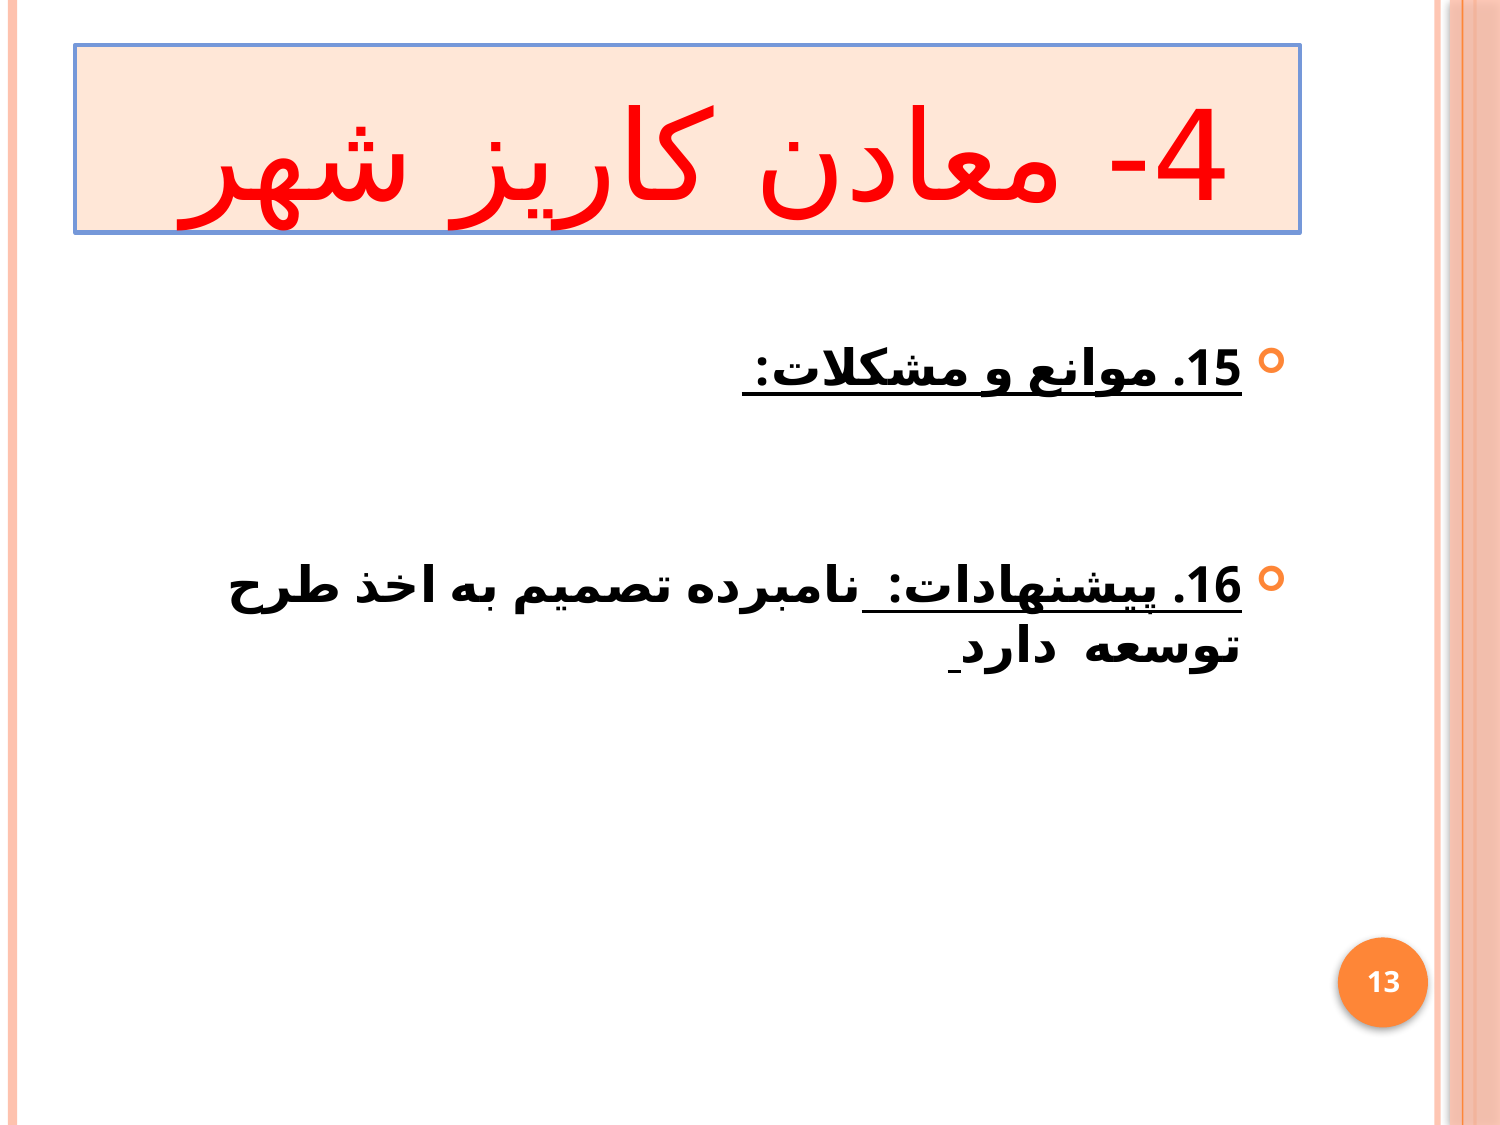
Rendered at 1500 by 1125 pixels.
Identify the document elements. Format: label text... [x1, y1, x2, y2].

title 4- معادن کاریز شهر [73, 43, 1302, 235]
list 15. موانع و مشکلات: 16. پیشنهادات: نامبرده تصمیم به اخذ طرح توسعه دارد [76, 255, 1302, 1055]
slide_number 13 [1333, 940, 1434, 1027]
